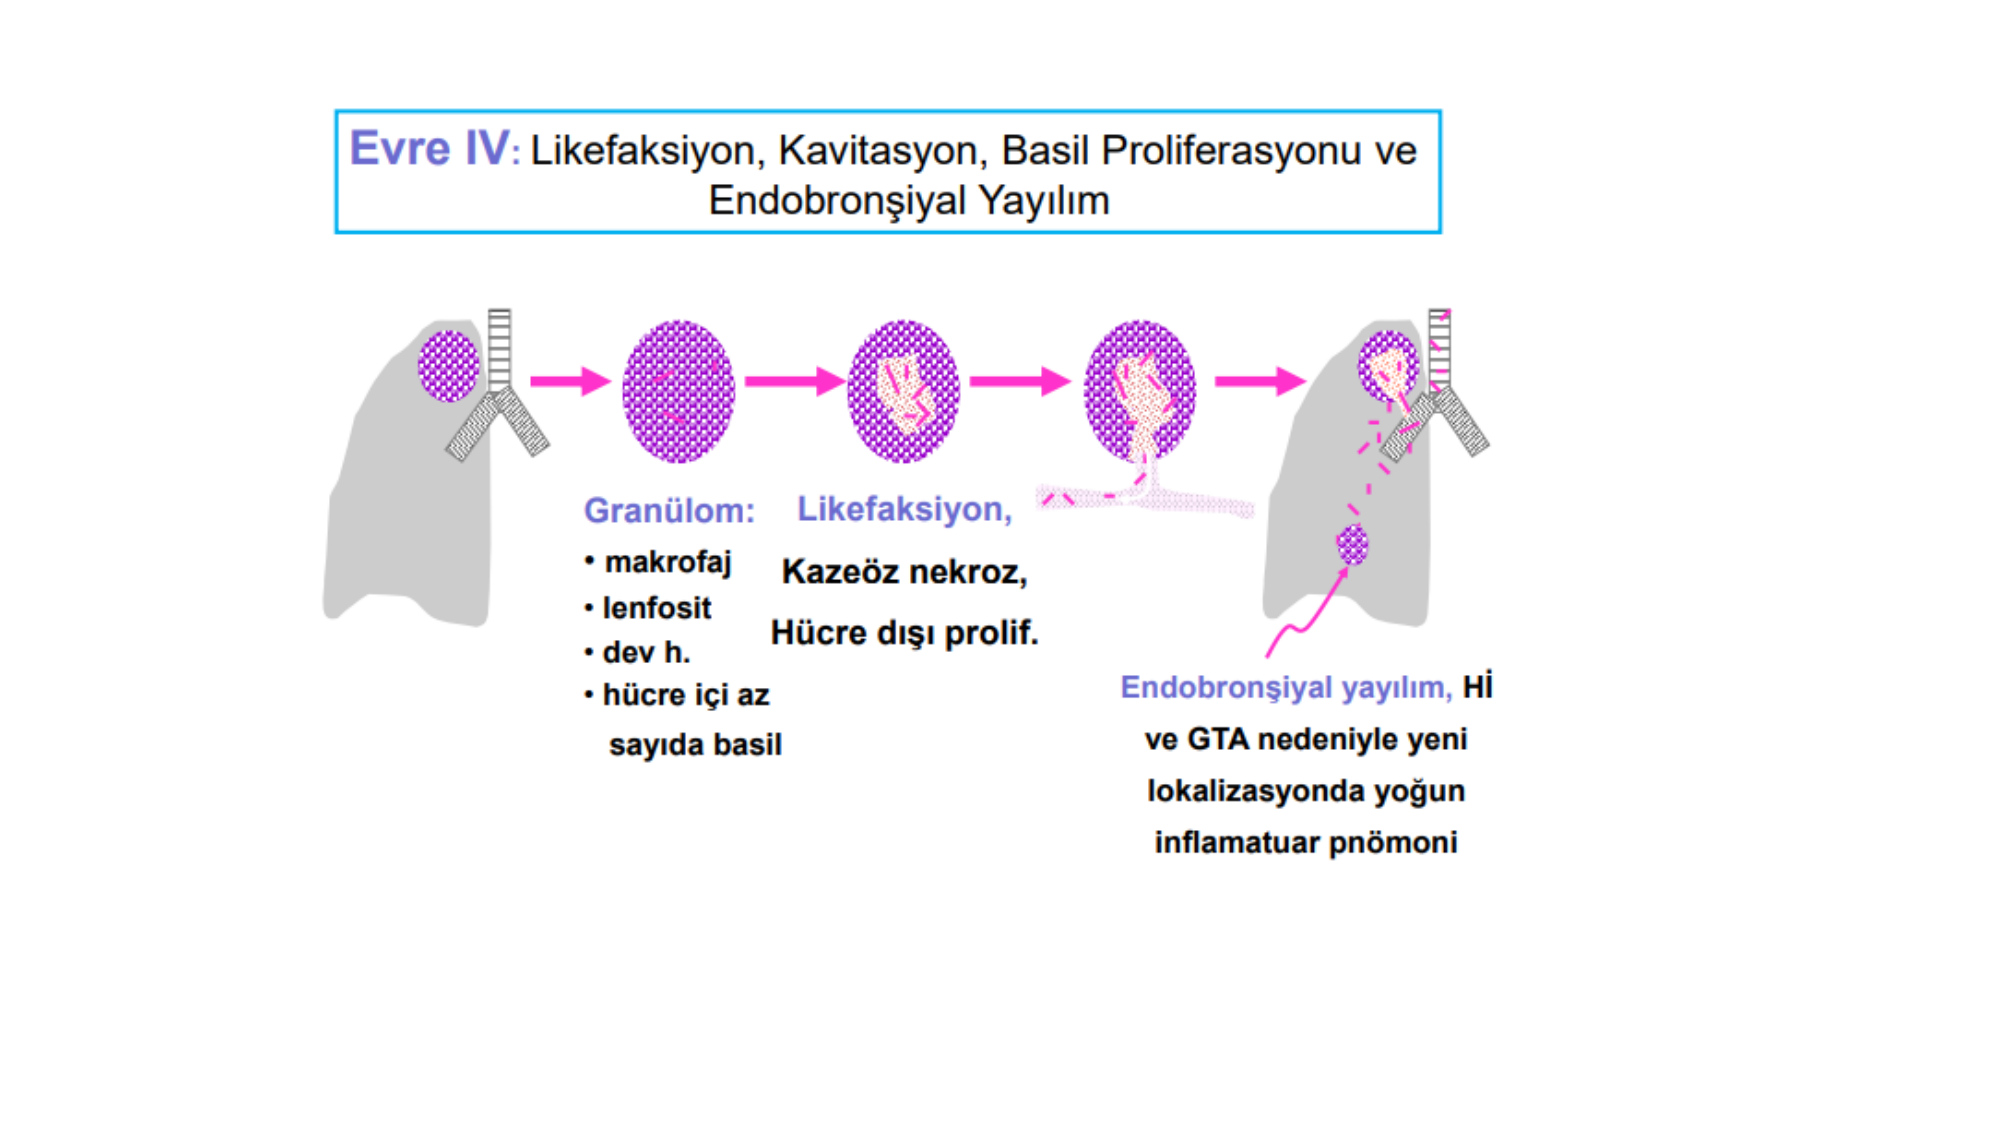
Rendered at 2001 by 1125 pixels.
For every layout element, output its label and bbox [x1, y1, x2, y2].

picture [317, 100, 1503, 903]
